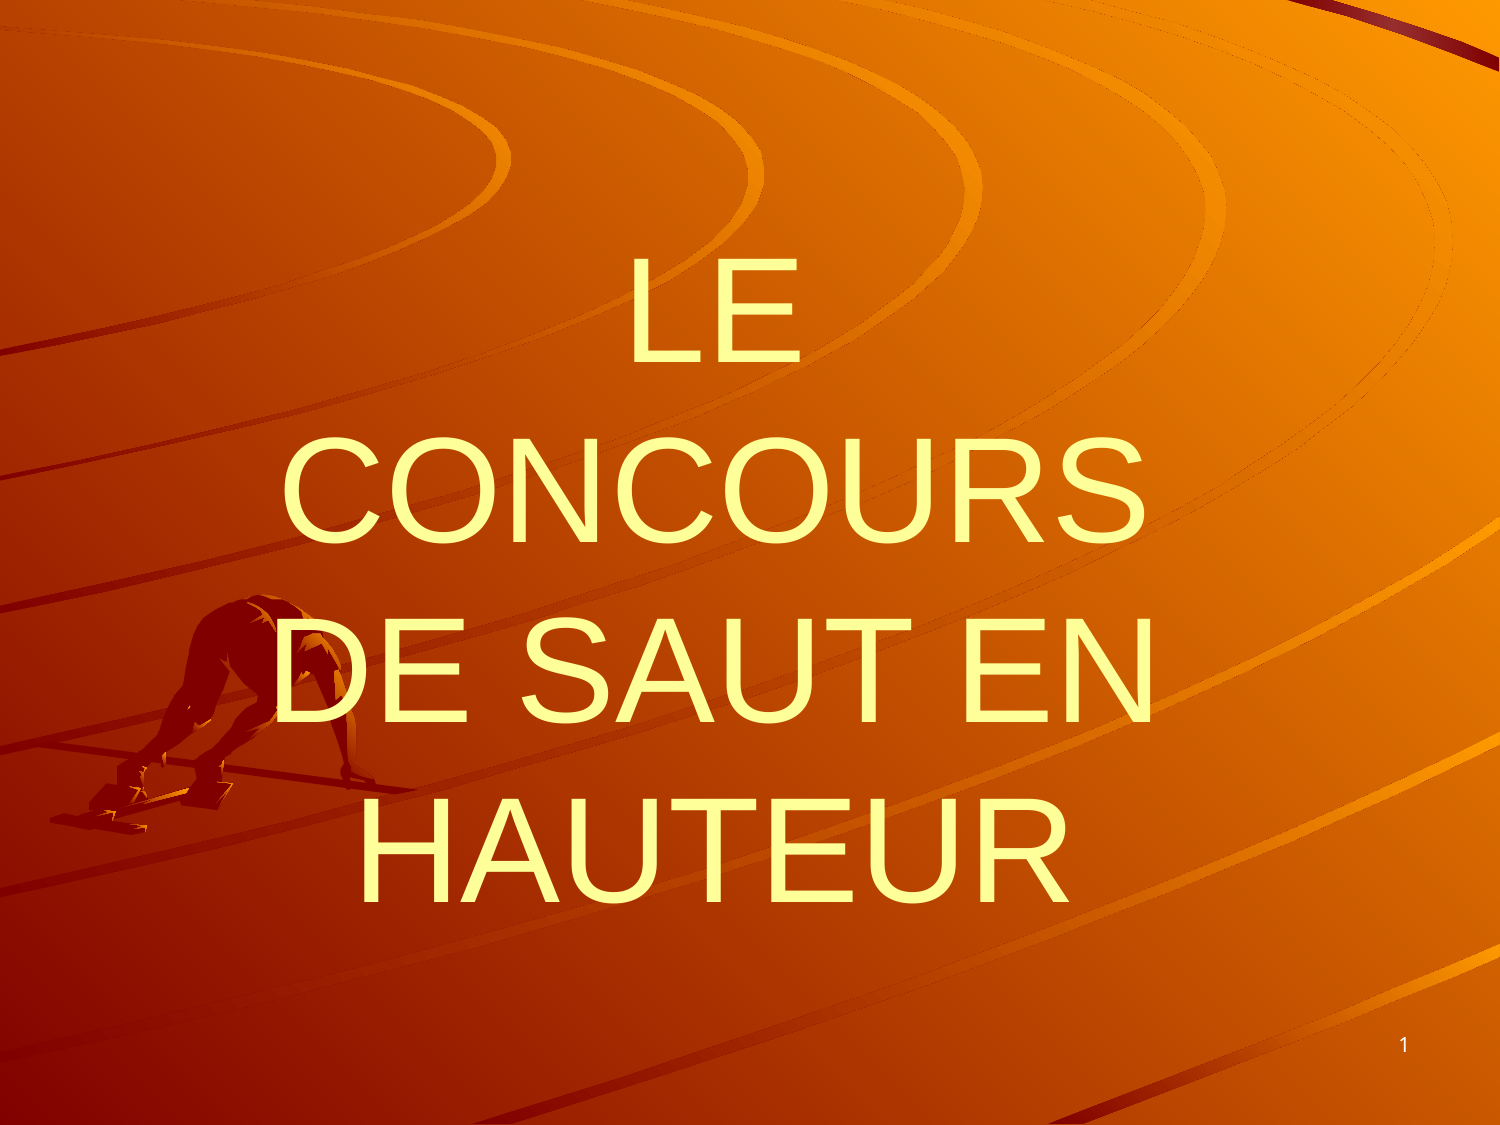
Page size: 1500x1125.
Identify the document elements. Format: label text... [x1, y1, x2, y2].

text_box LE CONCOURS DE SAUT EN HAUTEUR [230, 148, 1199, 941]
slide_number 1 [1074, 1024, 1426, 1103]
